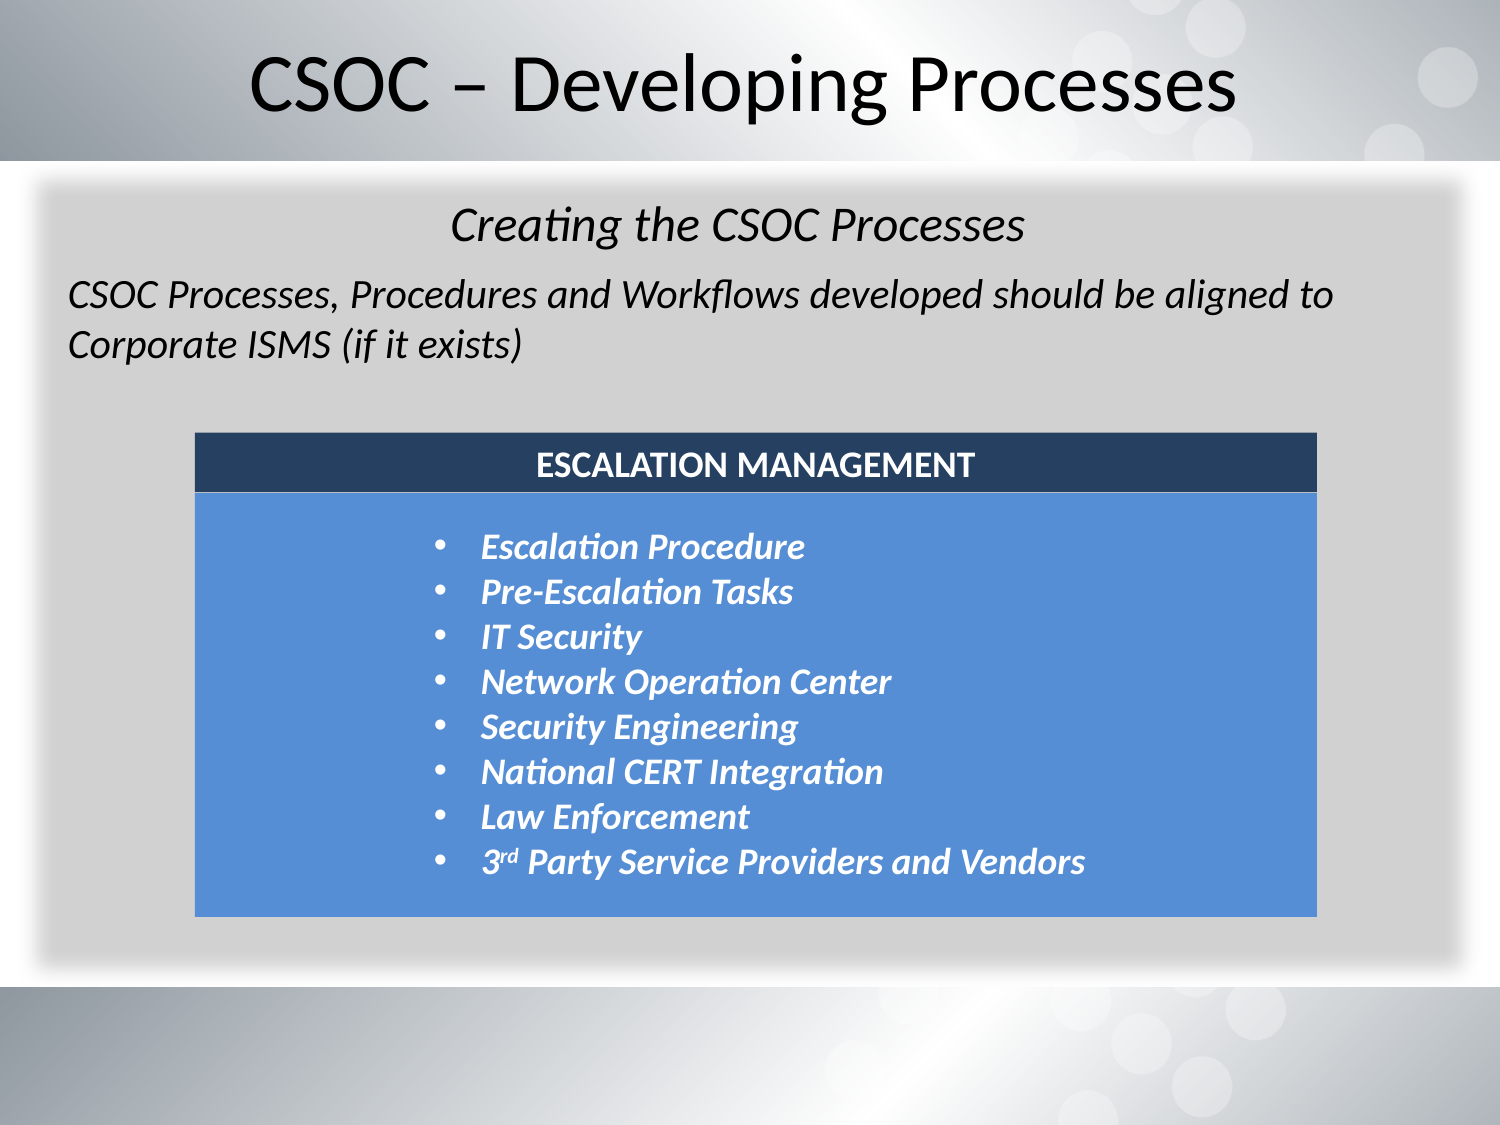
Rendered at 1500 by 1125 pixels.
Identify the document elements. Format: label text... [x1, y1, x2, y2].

text_box Escalation Procedure Pre-Escalation Tasks IT Security Network Operation Center Security Engineering National CERT Integration Law Enforcement 3rd Party Service Providers and Vendors [419, 514, 1170, 890]
text_box ESCALATION MANAGEMENT [194, 432, 1317, 493]
table_cell SAP [43, 186, 1458, 963]
text_box [51, 194, 1450, 955]
title CSOC – Developing Processes [64, 21, 1424, 140]
picture [0, 0, 1500, 161]
text_box Creating the CSOC Processes CSOC Processes, Procedures and Workflows developed should be aligned to Corporate ISMS (if it exists) [53, 184, 1424, 375]
text_box [193, 491, 1319, 919]
picture [0, 987, 1500, 1125]
text_box [46, 189, 1455, 960]
